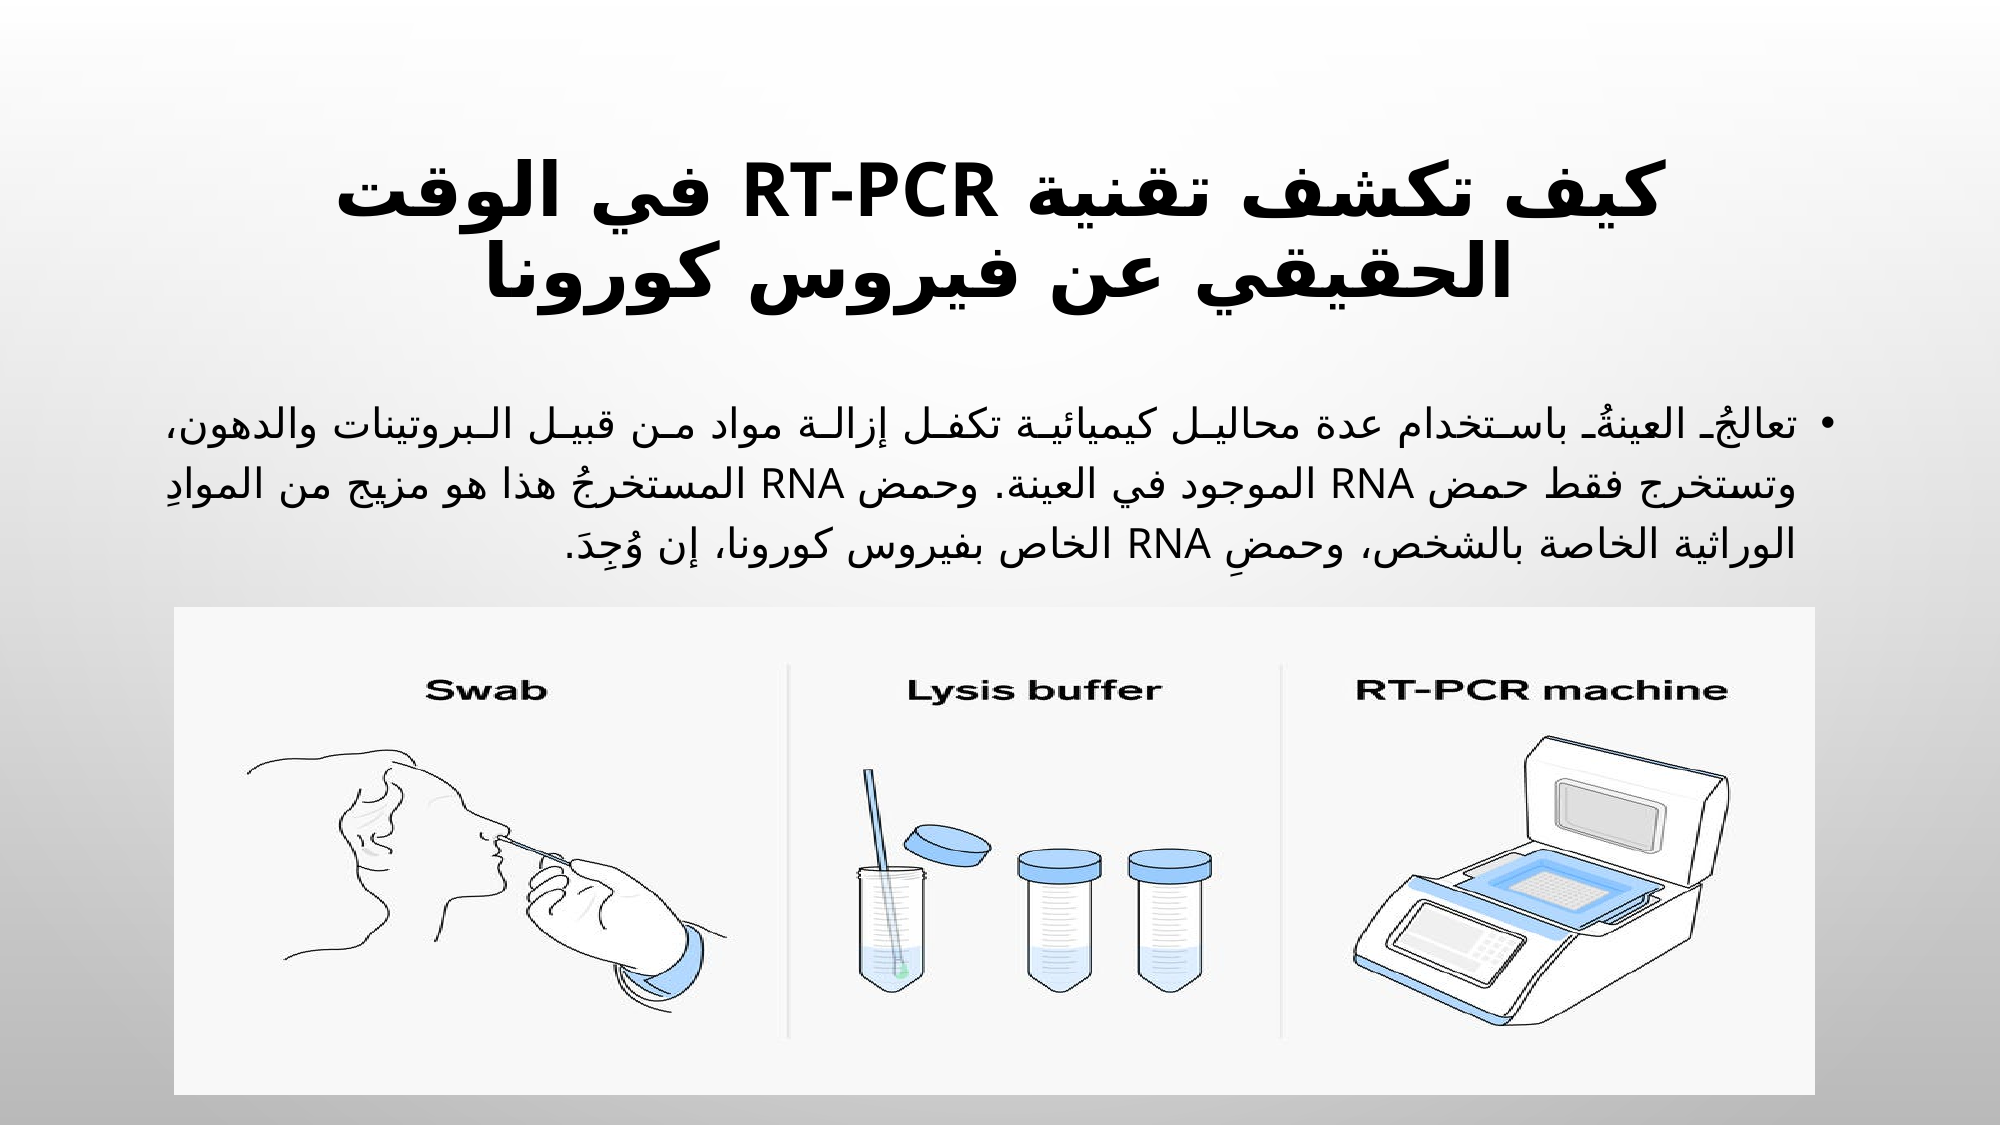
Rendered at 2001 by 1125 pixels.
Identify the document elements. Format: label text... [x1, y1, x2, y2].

list تعالجُ العينةُ باستخدام عدة محاليل كيميائية تكفل إزالة مواد من قبيل البروتينات والدهون، وتستخرج فقط حمض RNA الموجود في العينة. وحمض RNA المستخرجُ هذا هو مزيج من الموادِ الوراثية الخاصة بالشخص، وحمضِ RNA الخاص بفيروس كورونا، إن وُجِدَ. [149, 345, 1851, 690]
picture [0, 0, 2000, 1125]
title كيف تكشف تقنية RT-PCR في الوقت الحقيقي عن فيروس كورونا [149, 101, 1851, 345]
